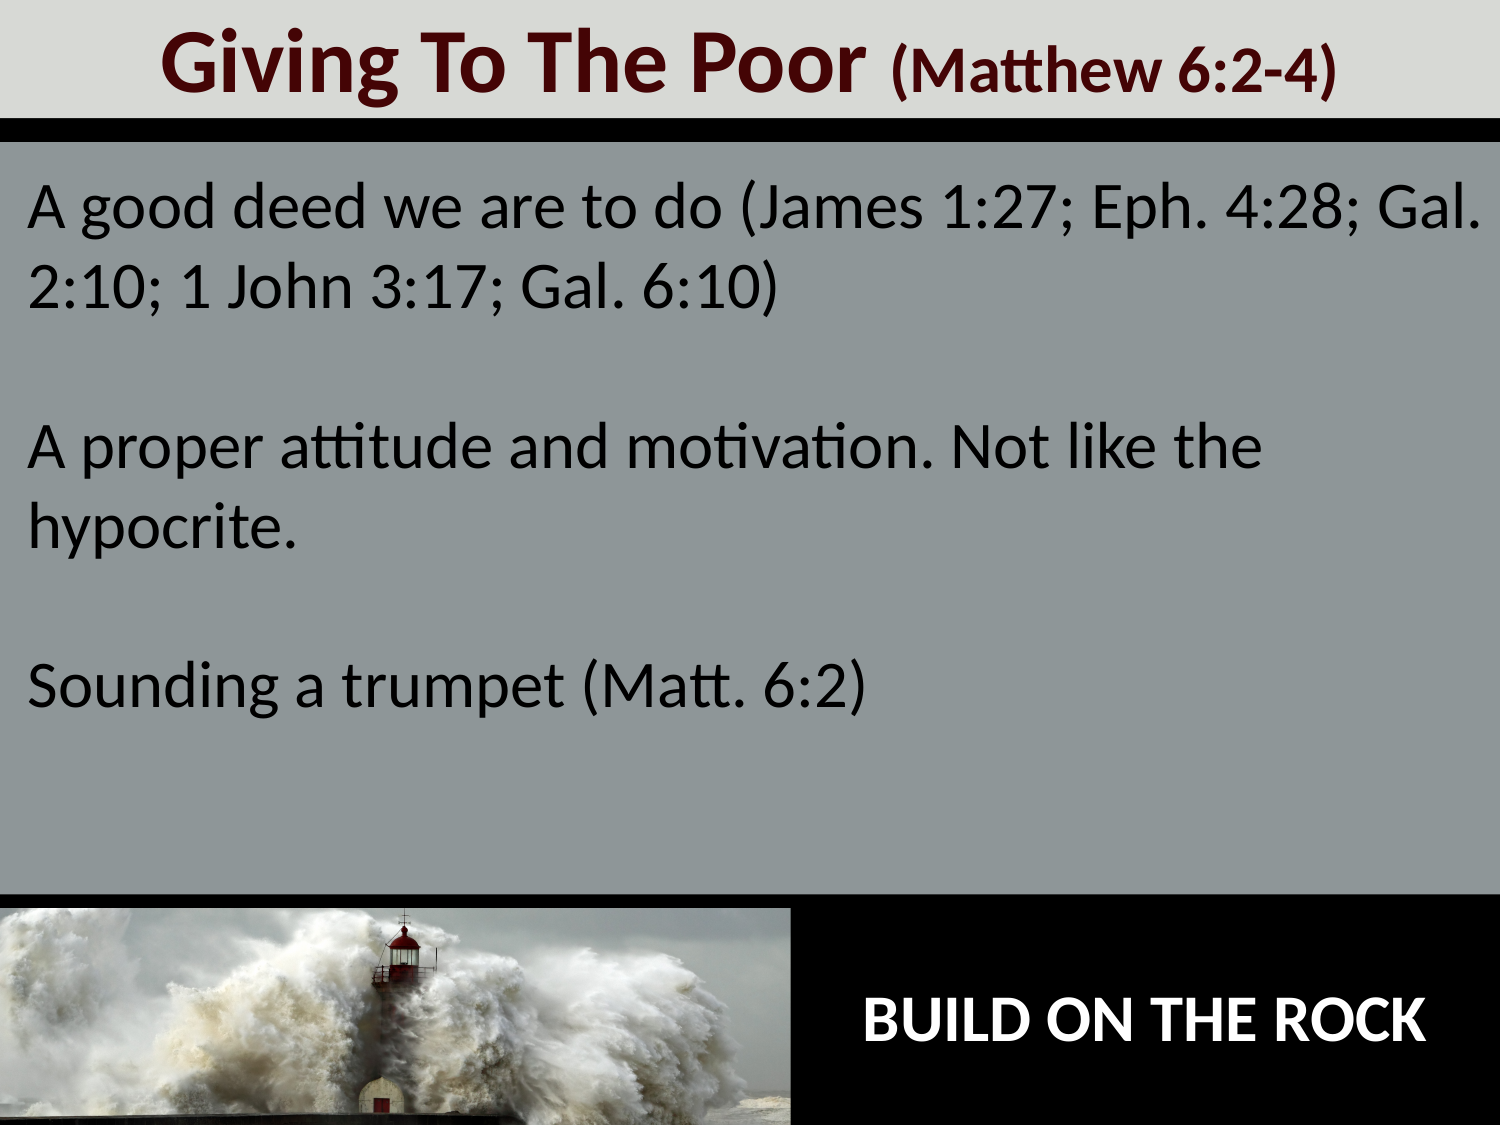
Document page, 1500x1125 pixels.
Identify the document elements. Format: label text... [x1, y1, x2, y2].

text_box [0, 141, 1500, 895]
text_box BUILD ON THE ROCK [791, 967, 1500, 1062]
text_box Giving To The Poor (Matthew 6:2-4) [0, 0, 1500, 119]
picture [0, 906, 791, 1125]
text_box A good deed we are to do (James 1:27; Eph. 4:28; Gal. 2:10; 1 John 3:17; Gal. 6:10) A proper attitude and motivation. Not like the hypocrite. Sounding a trumpet (Matt. 6:2) [12, 154, 1500, 729]
